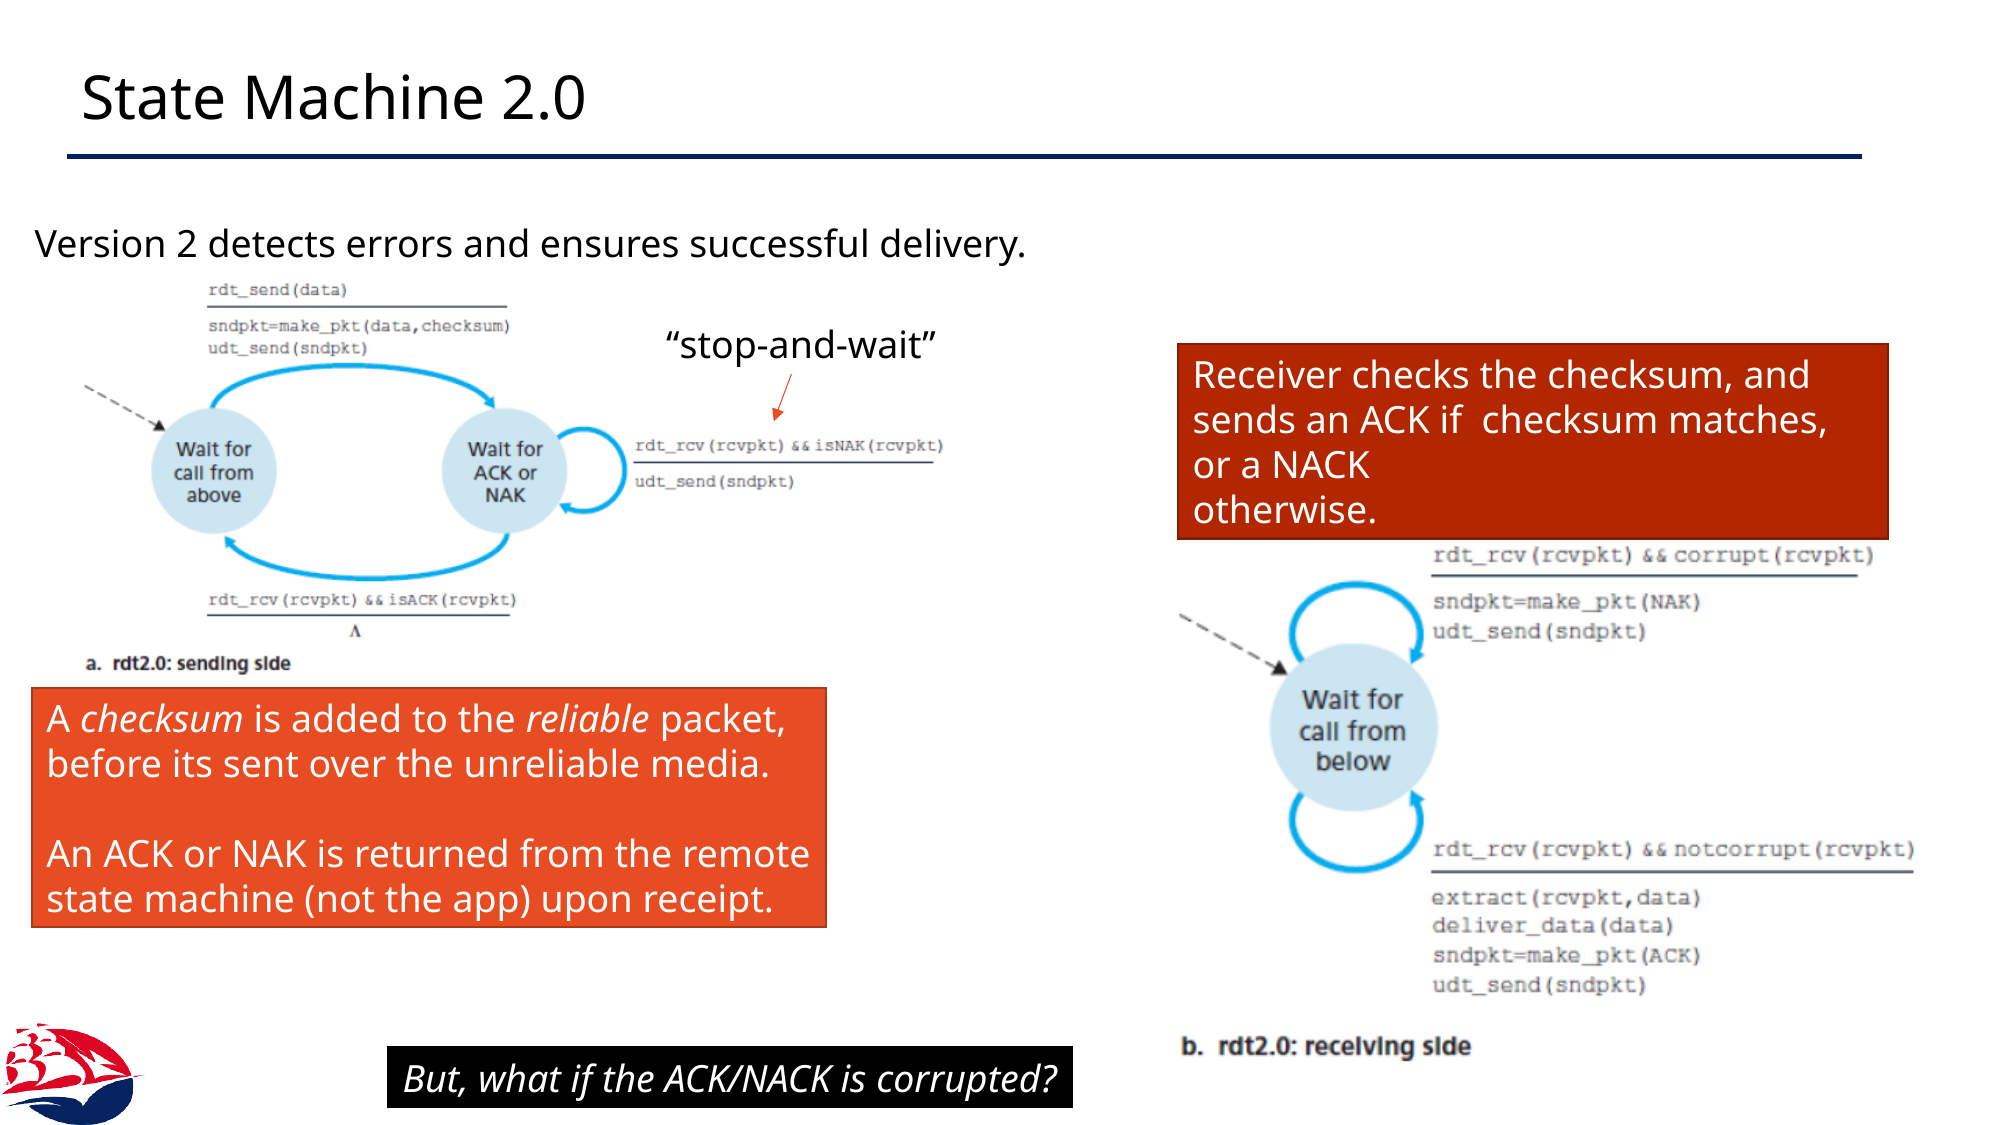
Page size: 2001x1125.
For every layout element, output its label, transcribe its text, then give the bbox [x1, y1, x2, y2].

text_box A checksum is added to the reliable packet, before its sent over the unreliable media. An ACK or NAK is returned from the remote state machine (not the app) upon receipt. [31, 687, 827, 928]
text_box But, what if the ACK/NACK is corrupted? [387, 1046, 1073, 1108]
text_box Receiver checks the checksum, and sends an ACK if checksum matches, or a NACK otherwise. [1177, 343, 1889, 495]
text_box Version 2 detects errors and ensures successful delivery. [19, 212, 1043, 272]
picture [0, 1023, 149, 1125]
picture [66, 259, 974, 691]
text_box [773, 374, 792, 422]
picture [1164, 495, 1934, 1091]
title State Machine 2.0 [66, 59, 1863, 141]
